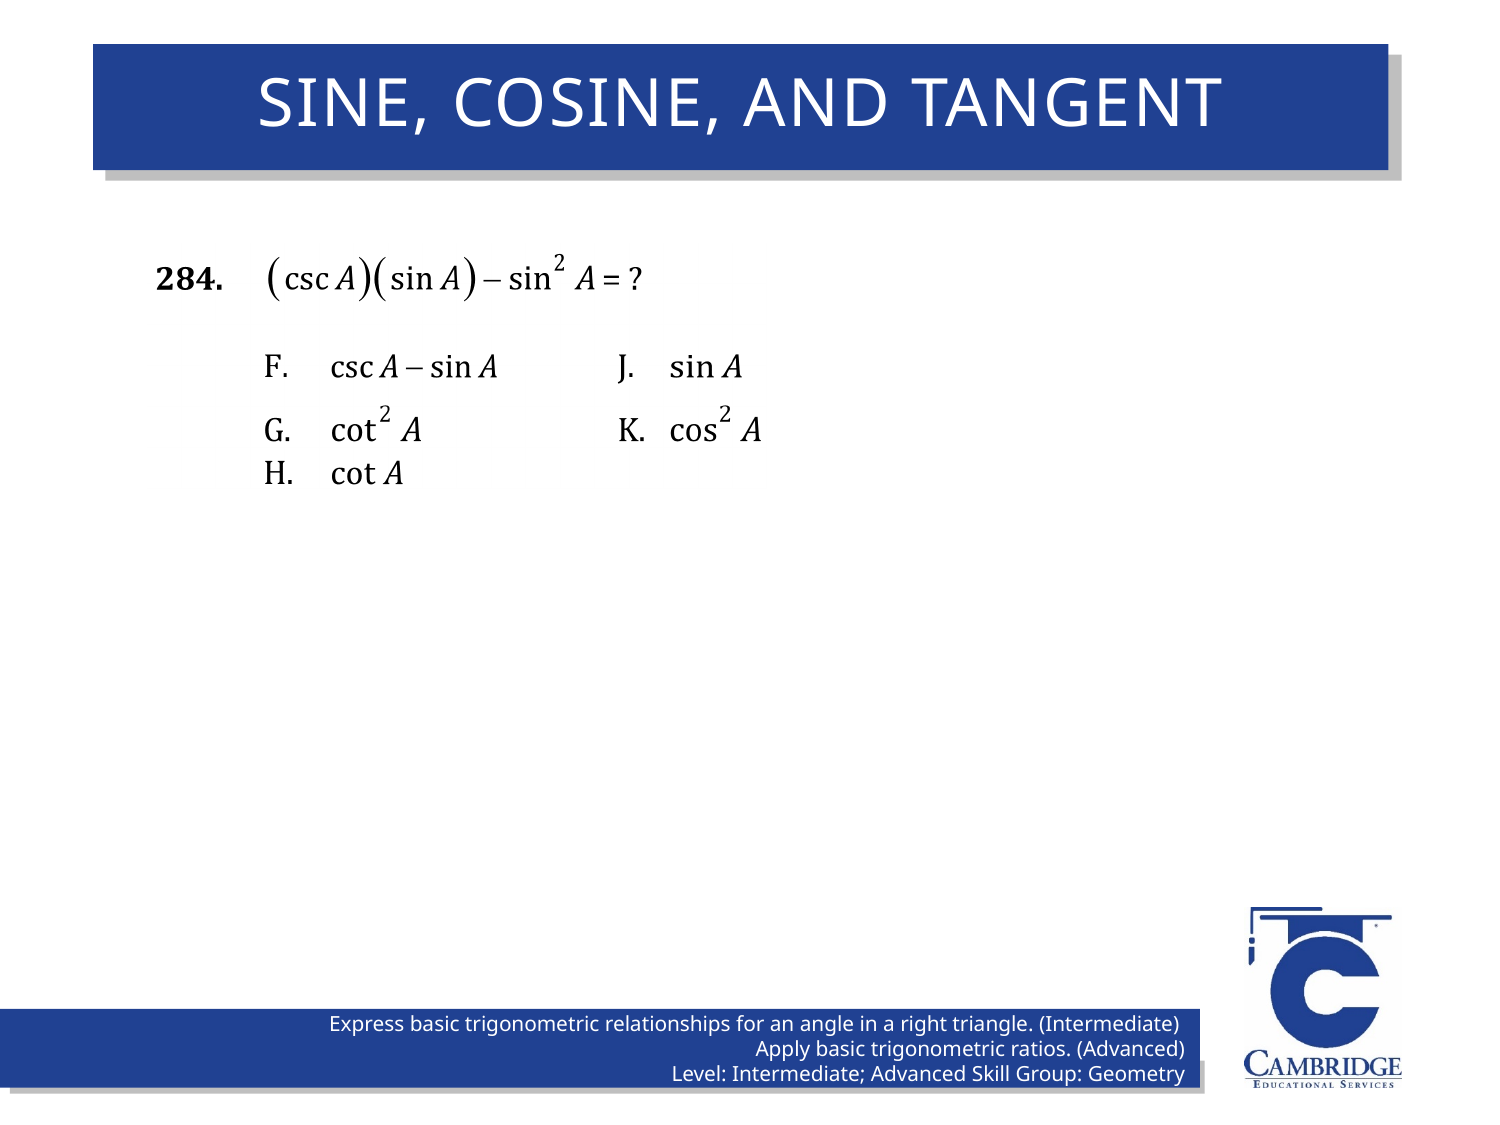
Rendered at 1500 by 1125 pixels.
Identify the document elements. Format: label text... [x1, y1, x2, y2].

text_box [9, 1059, 1206, 1095]
text_box [104, 53, 1403, 182]
title Sine, cosine, and tangent [93, 44, 1389, 171]
picture [1244, 907, 1403, 1088]
picture [146, 243, 767, 489]
footer Express basic trigonometric relationships for an angle in a right triangle. (Intermediate) Apply basic trigonometric ratios. (Advanced) Level: Intermediate; Advanced Skill Group: Geometry [0, 1008, 1200, 1088]
